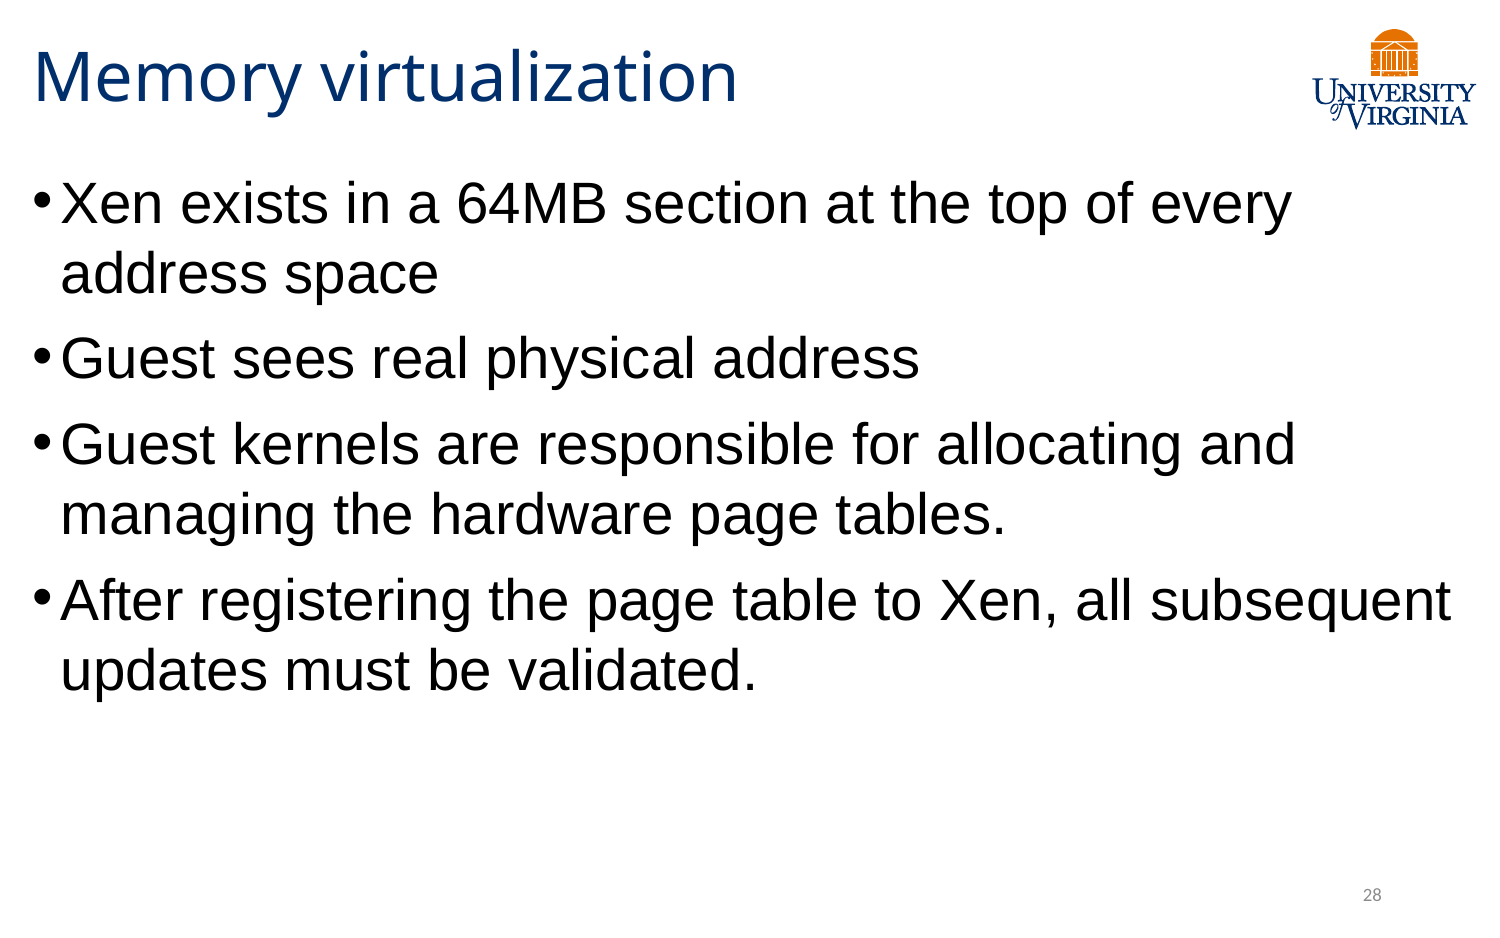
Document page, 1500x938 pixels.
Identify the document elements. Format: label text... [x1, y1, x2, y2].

title Memory virtualization [17, 14, 1297, 145]
list Xen exists in a 64MB section at the top of every address space Guest sees real physical address Guest kernels are responsible for allocating and managing the hardware page tables. After registering the page table to Xen, all subsequent updates must be validated. [17, 157, 1483, 845]
slide_number 28 [1059, 868, 1397, 919]
